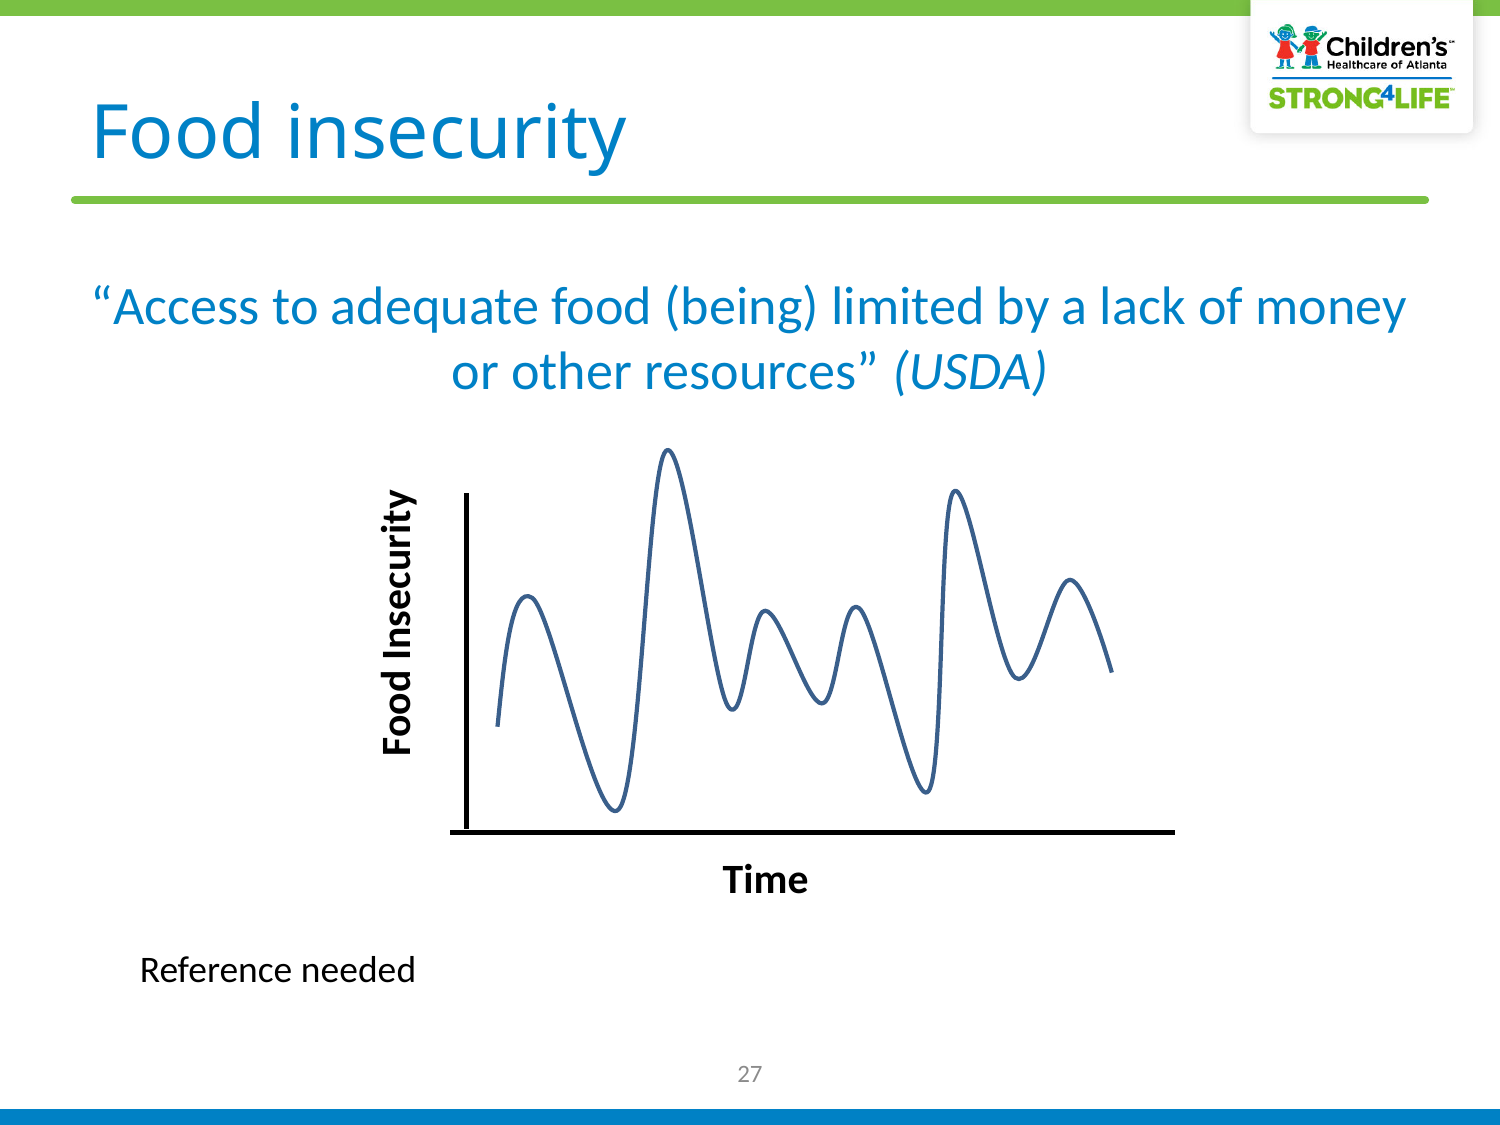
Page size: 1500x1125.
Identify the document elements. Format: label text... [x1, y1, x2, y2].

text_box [360, 433, 1176, 911]
list “Access to adequate food (being) limited by a lack of money or other resources” (USDA) [75, 262, 1425, 1005]
text_box Reference needed [124, 937, 1400, 998]
title Food insecurity [75, 75, 1425, 183]
picture [0, 0, 1500, 1109]
